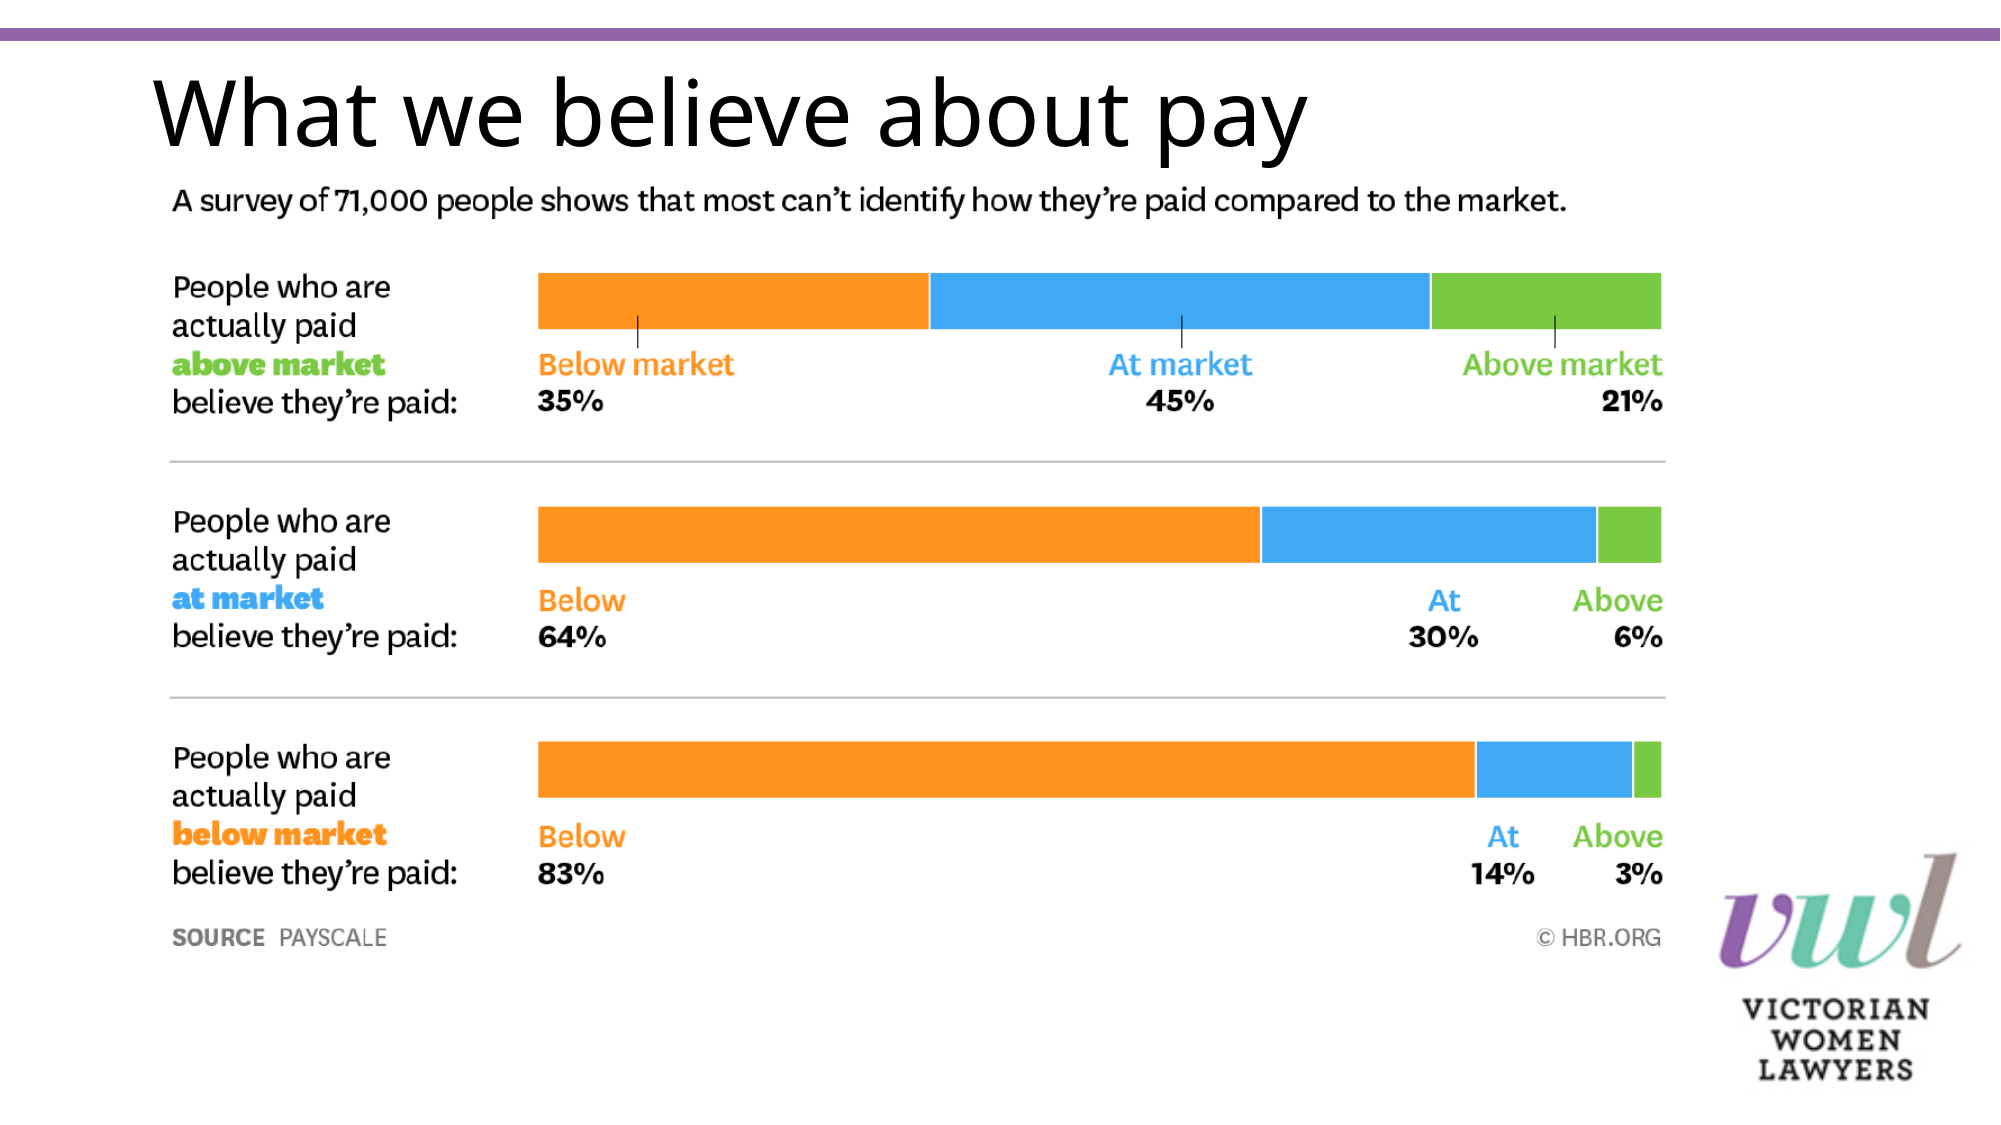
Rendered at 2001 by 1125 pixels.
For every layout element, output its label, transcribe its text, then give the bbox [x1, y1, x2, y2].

text_box What we believe about pay [137, 59, 1863, 278]
picture [137, 168, 1983, 1125]
picture [0, 28, 2000, 41]
